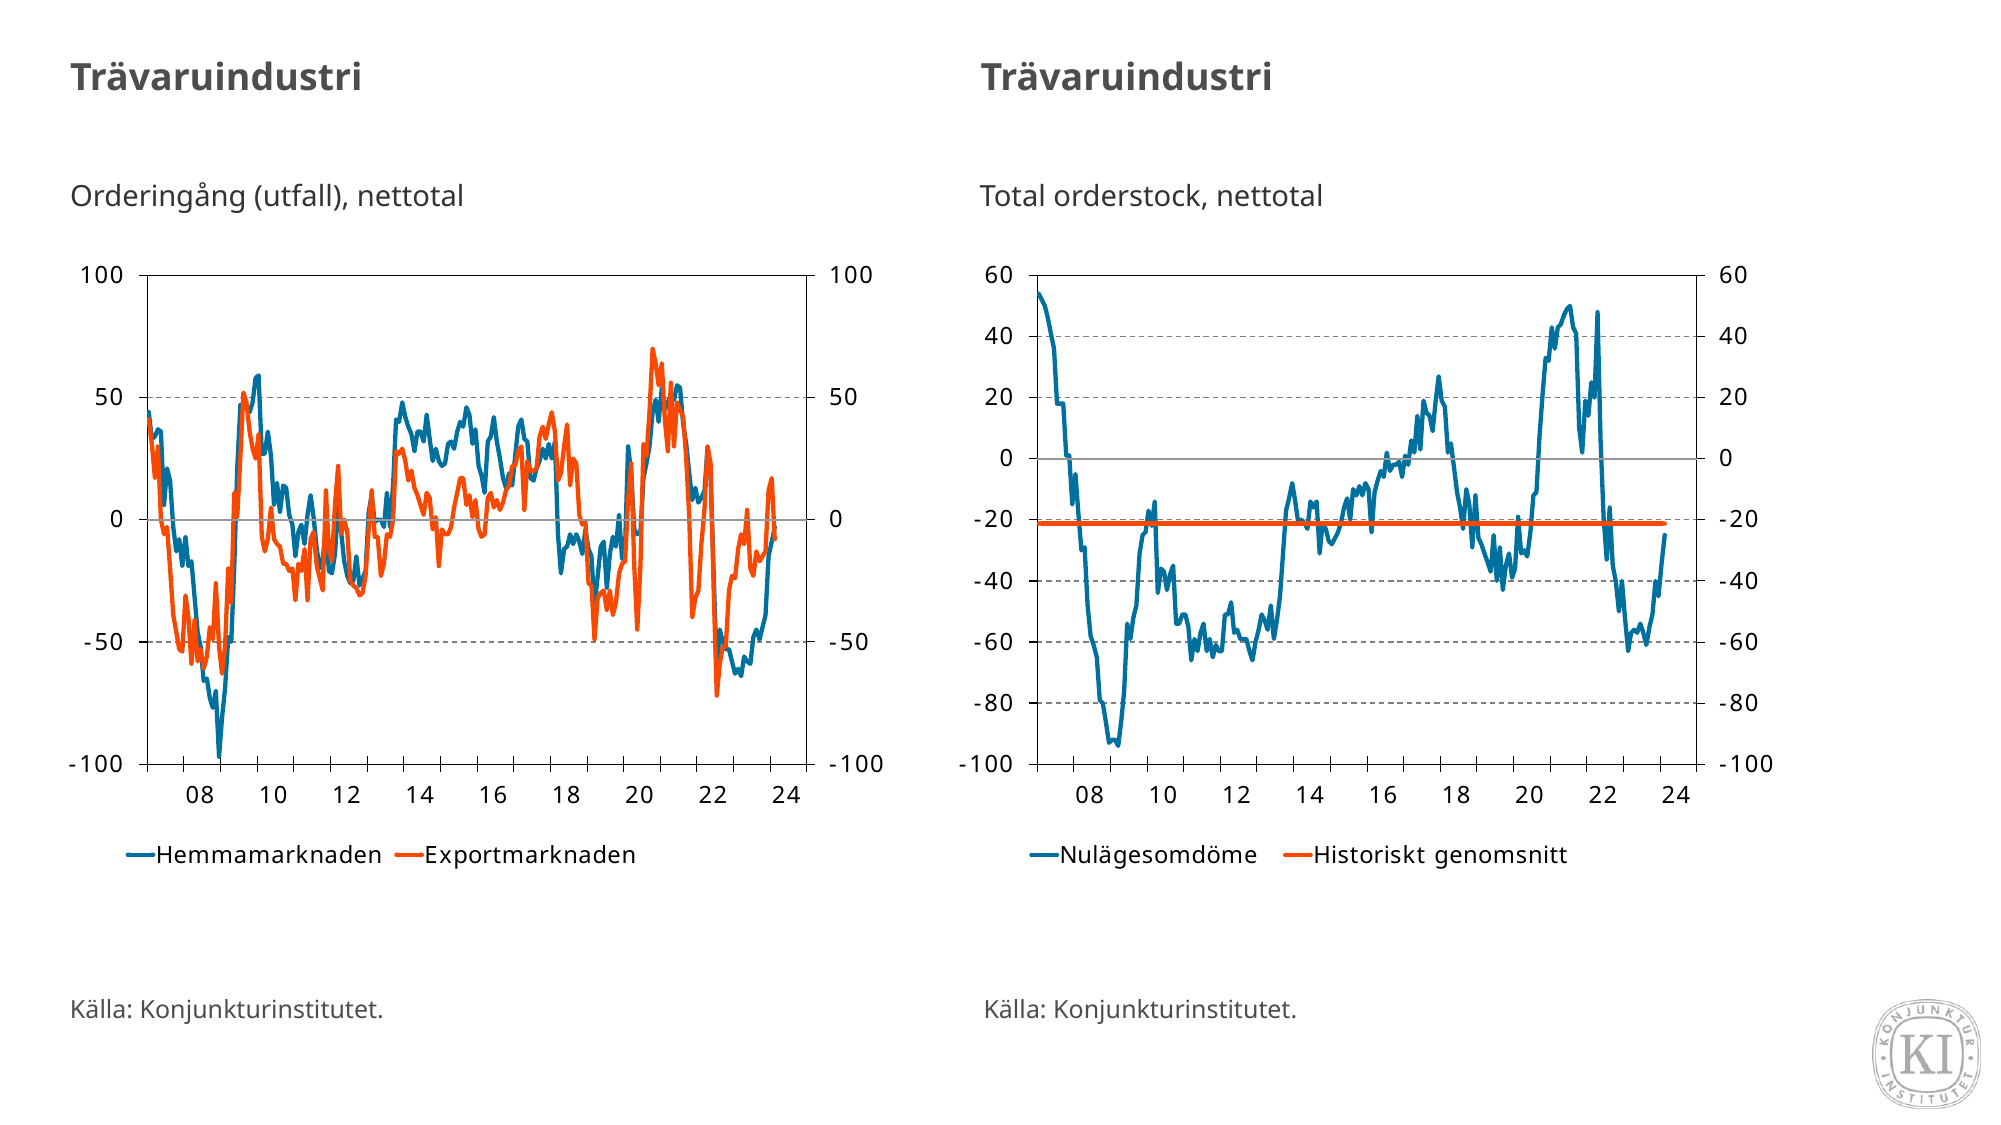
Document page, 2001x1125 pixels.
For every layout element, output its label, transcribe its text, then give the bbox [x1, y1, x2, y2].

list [941, 249, 1829, 874]
list Källa: Konjunkturinstitutet. [968, 986, 1852, 1105]
list Trävaruindustri [965, 45, 1849, 129]
subtitle Källa: Konjunkturinstitutet. [55, 986, 938, 1105]
picture [1872, 999, 1981, 1109]
title Trävaruindustri [55, 45, 938, 128]
list Orderingång (utfall), nettotal [55, 137, 938, 220]
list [51, 249, 939, 874]
list Total orderstock, nettotal [964, 137, 1848, 220]
